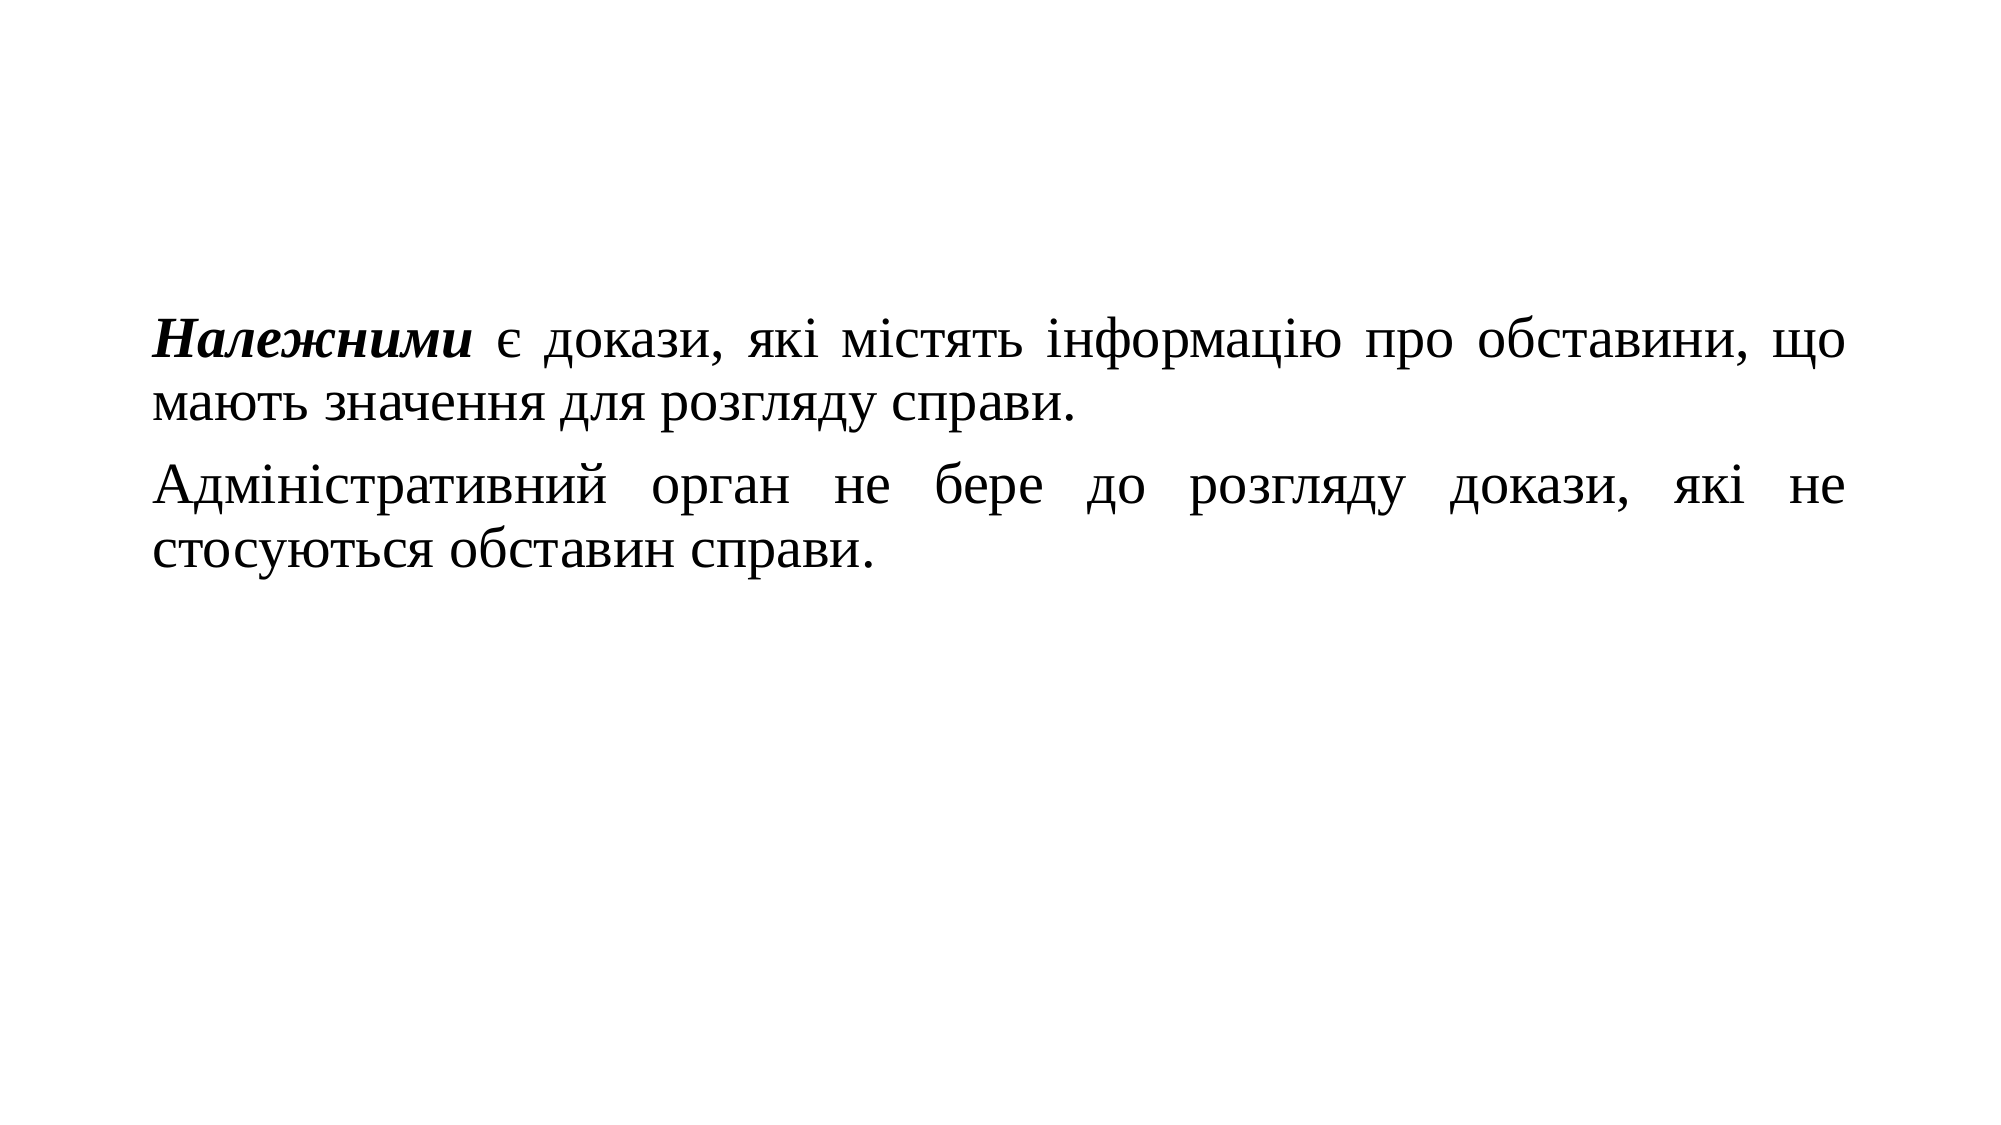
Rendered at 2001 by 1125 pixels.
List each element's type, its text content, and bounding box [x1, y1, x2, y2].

list Належними є докази, які містять інформацію про обставини, що мають значення для розгляду справи. Адміністративний орган не бере до розгляду докази, які не стосуються обставин справи. [137, 299, 1863, 1014]
